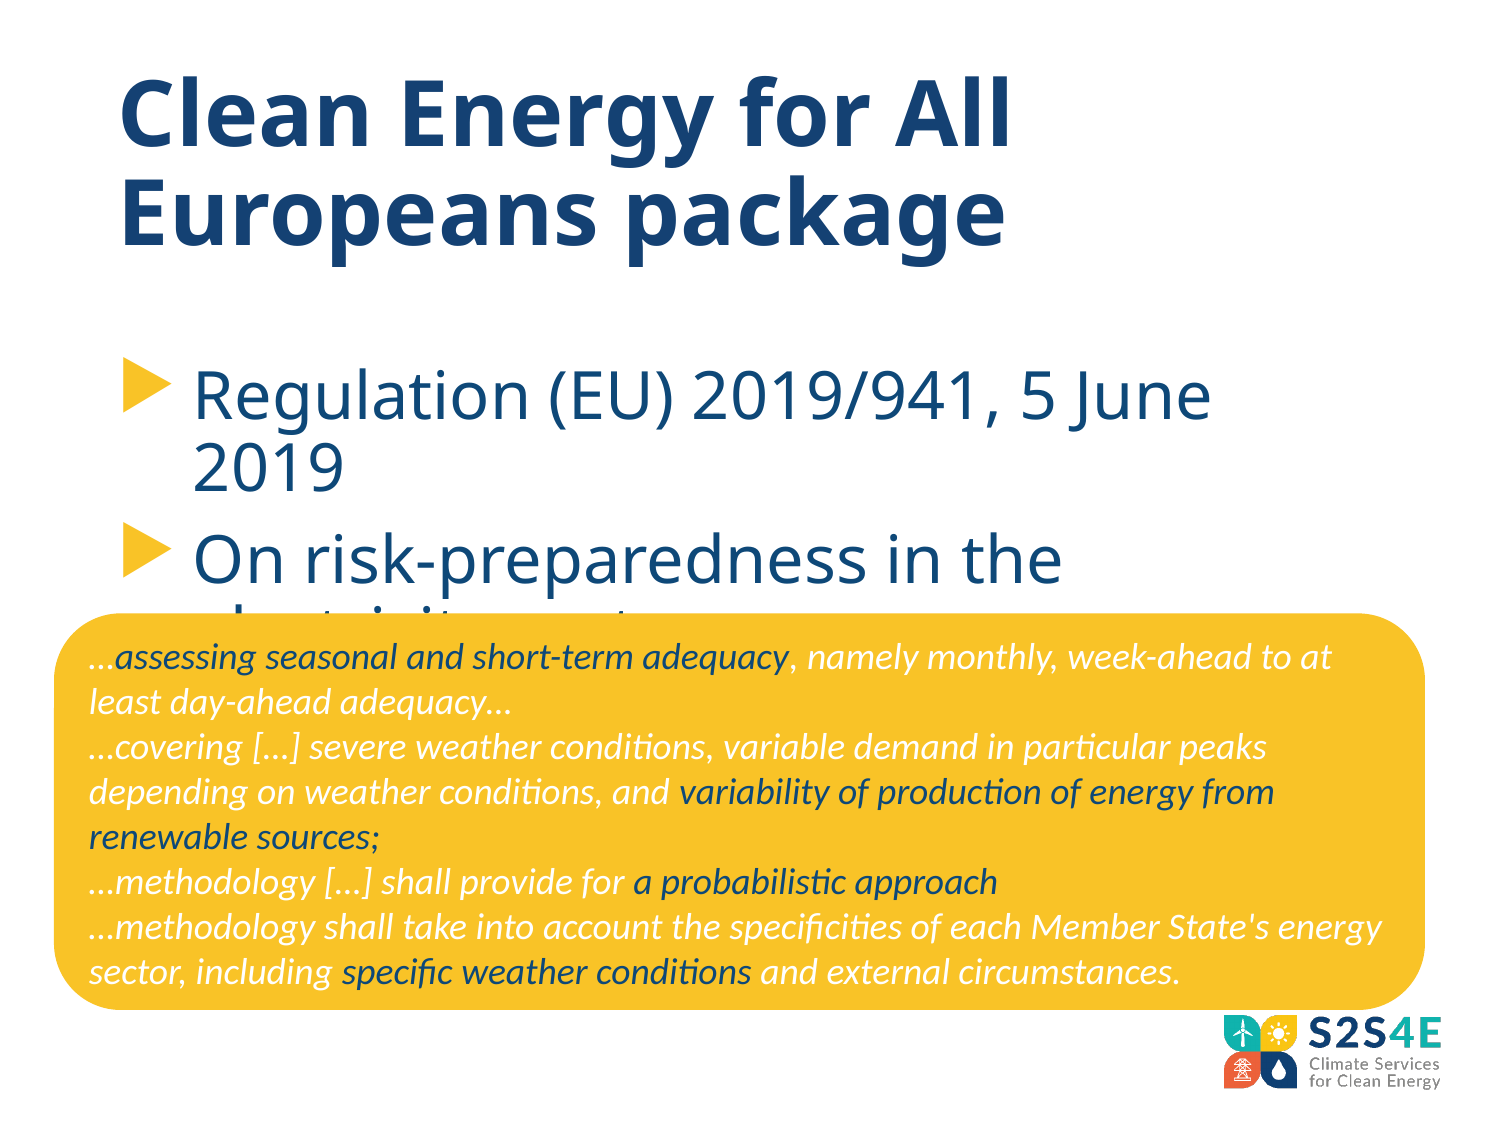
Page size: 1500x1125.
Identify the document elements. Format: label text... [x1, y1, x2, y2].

list Regulation (EU) 2019/941, 5 June 2019 On risk-preparedness in the electricity sector [103, 354, 1397, 478]
title Clean Energy for All Europeans package [103, 59, 1397, 195]
text_box …assessing seasonal and short-term adequacy, namely monthly, week-ahead to at least day-ahead adequacy… …covering […] severe weather conditions, variable demand in particular peaks depending on weather conditions, and variability of production of energy from renewable sources; …methodology […] shall provide for a probabilistic approach …methodology shall take into account the specificities of each Member State's energy sector, including specific weather conditions and external circumstances. [53, 613, 1425, 1010]
picture [1224, 1011, 1445, 1091]
